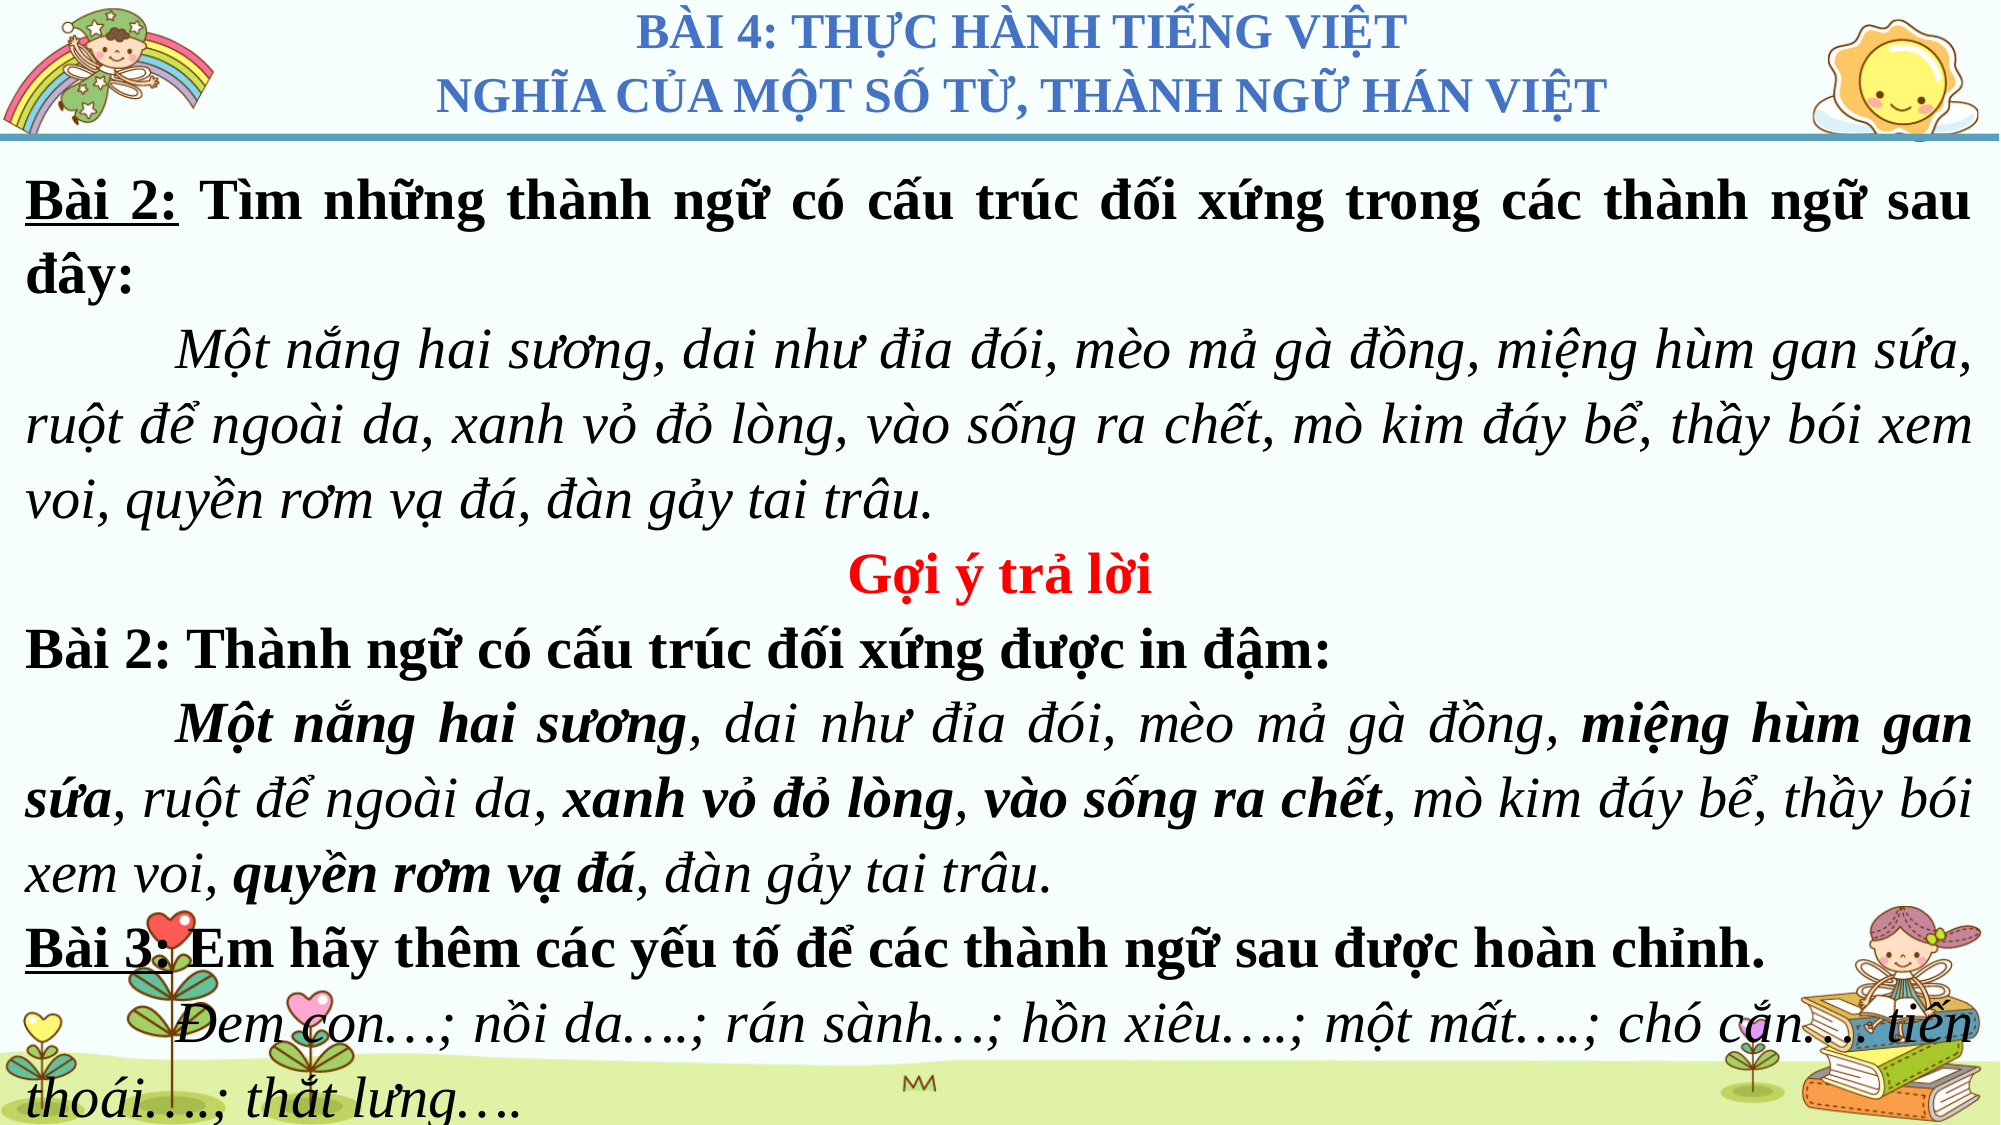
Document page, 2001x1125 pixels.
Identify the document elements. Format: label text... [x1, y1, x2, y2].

picture [0, 0, 2001, 1125]
text_box Bài 2: Tìm những thành ngữ có cấu trúc đối xứng trong các thành ngữ sau đây: Một nắng hai sương, dai như đỉa đói, mèo mả gà đồng, miệng hùm gan sứa, ruột để ngoài da, xanh vỏ đỏ lòng, vào sống ra chết, mò kim đáy bể, thầy bói xem voi, quyền rơm vạ đá, đàn gảy tai trâu. Gợi ý trả lời Bài 2: Thành ngữ có cấu trúc đối xứng được in đậm: Một nắng hai sương, dai như đỉa đói, mèo mả gà đồng, miệng hùm gan sứa, ruột để ngoài da, xanh vỏ đỏ lòng, vào sống ra chết, mò kim đáy bể, thầy bói xem voi, quyền rơm vạ đá, đàn gảy tai trâu. Bài 3: Em hãy thêm các yếu tố để các thành ngữ sau được hoàn chỉnh. Đem con…; nồi da….; rán sành…; hồn xiêu….; một mất….; chó cắn…. tiến thoái….; thắt lưng…. [10, 148, 1990, 1125]
text_box BÀI 4: THỰC HÀNH TIẾNG VIỆT NGHĨA CỦA MỘT SỐ TỪ, THÀNH NGỮ HÁN VIỆT [172, 0, 1872, 123]
text_box [0, 132, 2000, 143]
